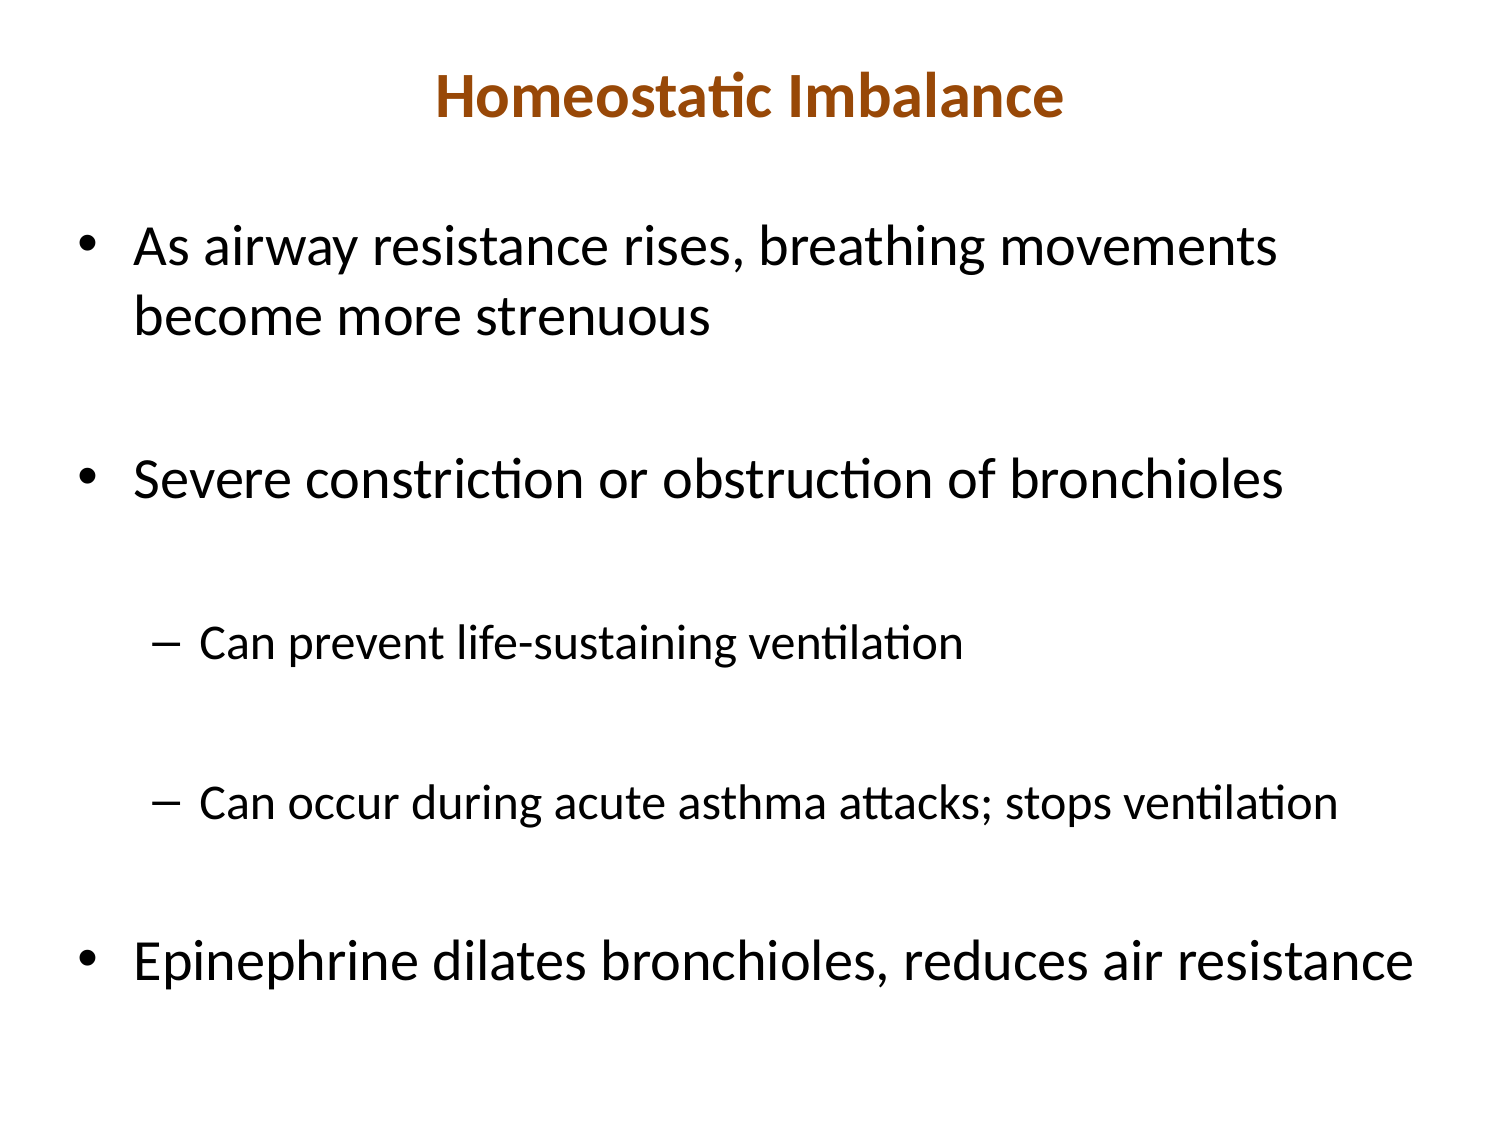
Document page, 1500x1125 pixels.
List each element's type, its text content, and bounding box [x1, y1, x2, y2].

list As airway resistance rises, breathing movements become more strenuous Severe constriction or obstruction of bronchioles Can prevent life-sustaining ventilation Can occur during acute asthma attacks; stops ventilation Epinephrine dilates bronchioles, reduces air resistance [62, 200, 1450, 1005]
title Homeostatic Imbalance [75, 45, 1425, 138]
